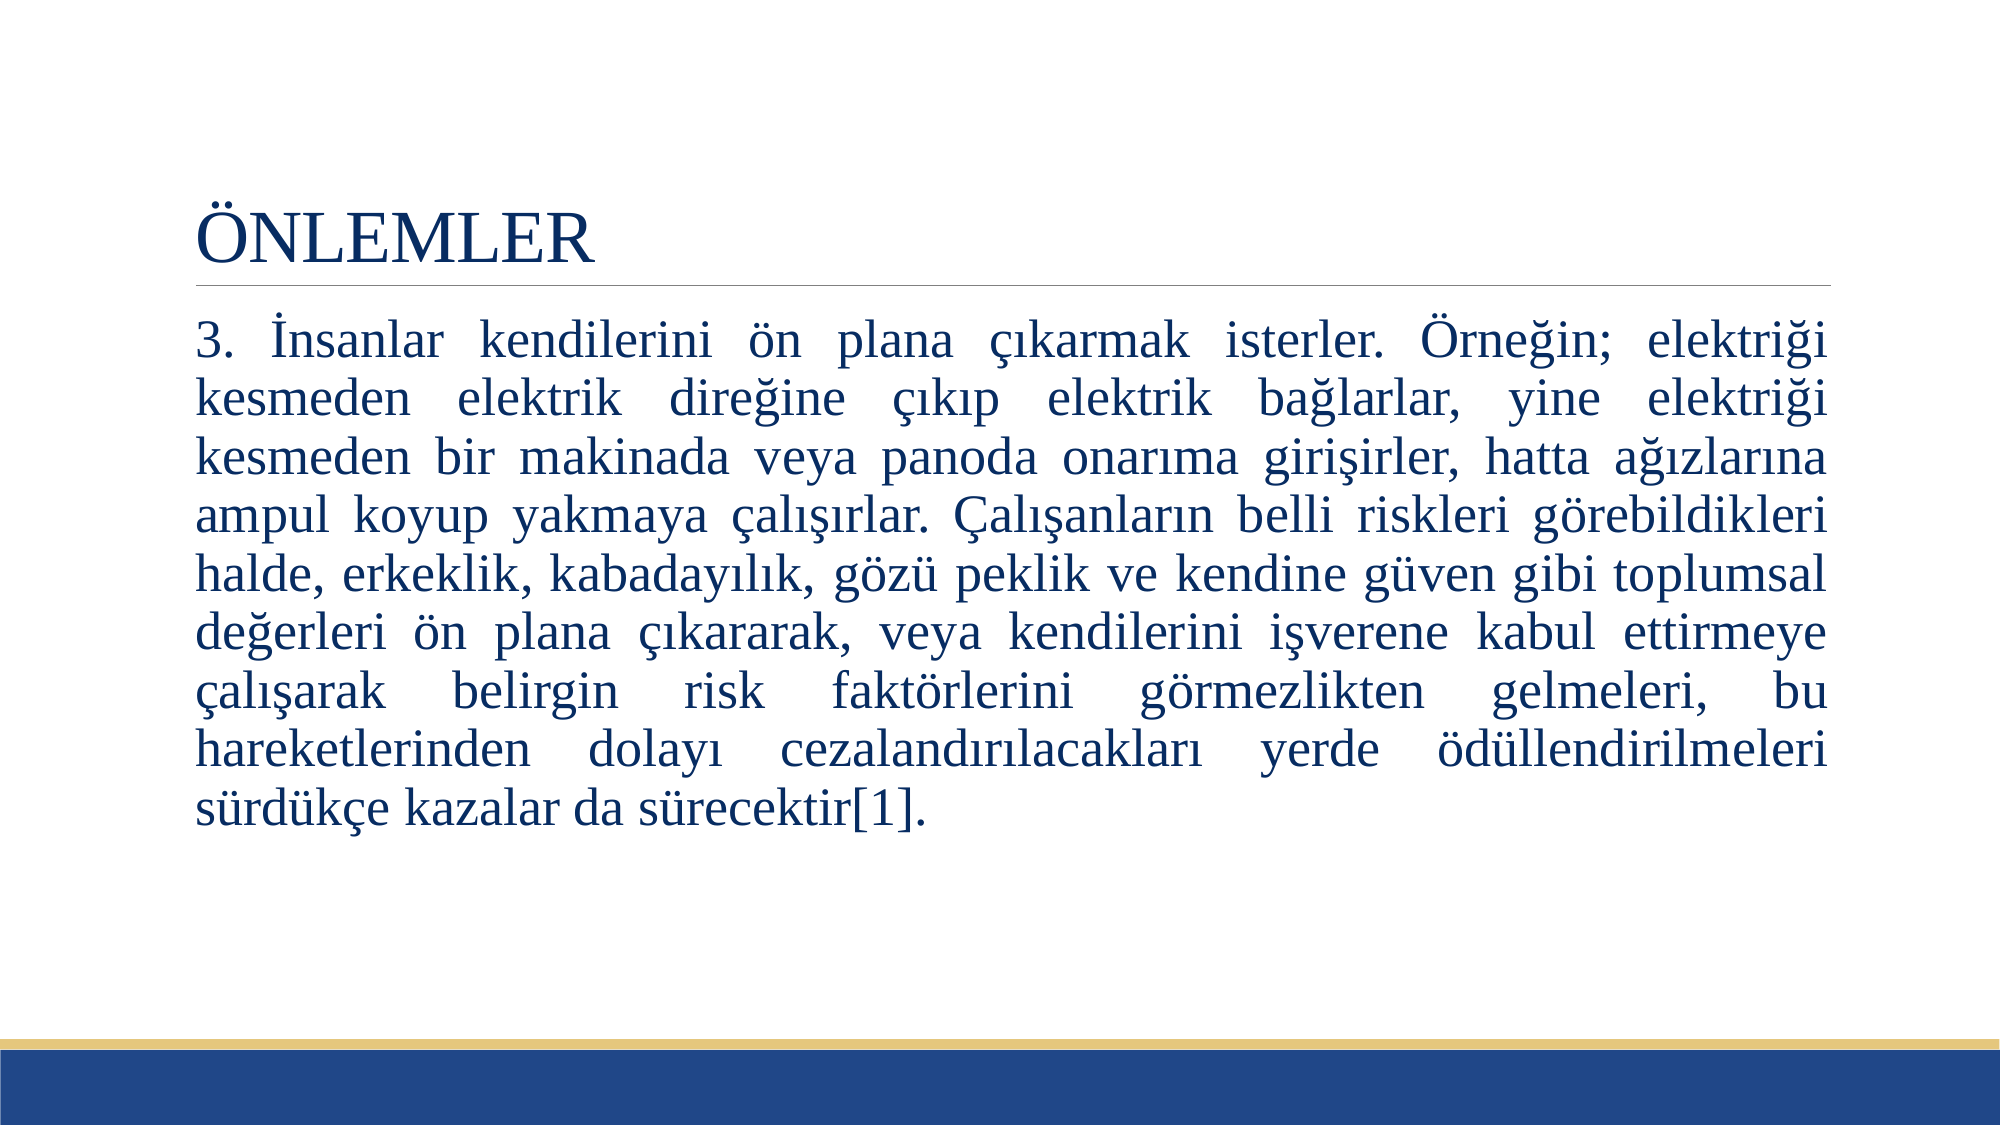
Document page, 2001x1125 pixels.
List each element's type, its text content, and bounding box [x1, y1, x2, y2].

title ÖNLEMLER [180, 47, 1830, 285]
list 3. İnsanlar kendilerini ön plana çıkarmak isterler. Örneğin; elektriği kesmeden elektrik direğine çıkıp elektrik bağlarlar, yine elektriği kesmeden bir makinada veya panoda onarıma girişirler, hatta ağızlarına ampul koyup yakmaya çalışırlar. Çalışanların belli riskleri görebildikleri halde, erkeklik, kabadayılık, gözü peklik ve kendine güven gibi toplumsal değerleri ön plana çıkararak, veya kendilerini işverene kabul ettirmeye çalışarak belirgin risk faktörlerini görmezlikten gelmeleri, bu hareketlerinden dolayı cezalandırılacakları yerde ödüllendirilmeleri sürdükçe kazalar da sürecektir[1]. [180, 302, 1830, 963]
